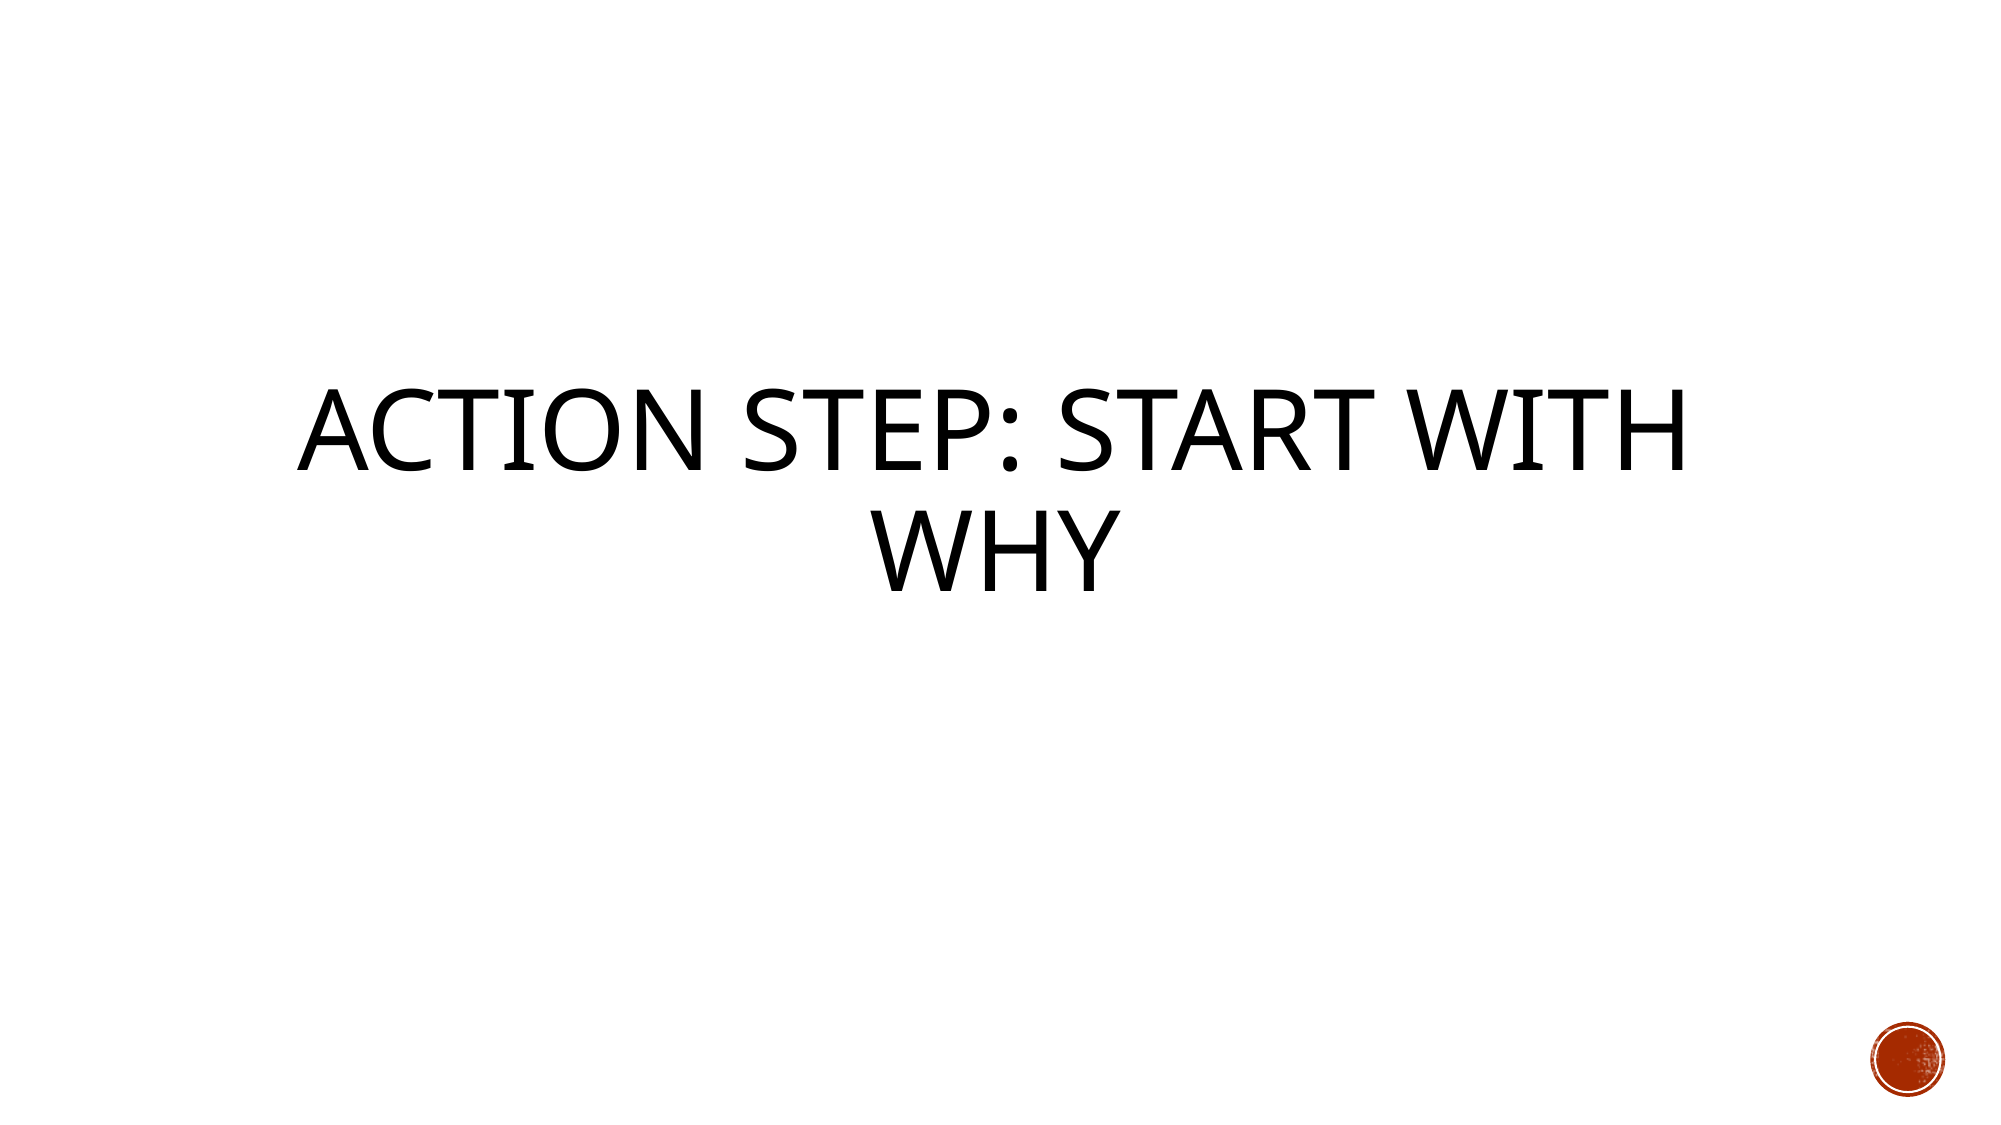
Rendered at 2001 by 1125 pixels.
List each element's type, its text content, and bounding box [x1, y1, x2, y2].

title Action step: Start with why [170, 362, 1821, 627]
